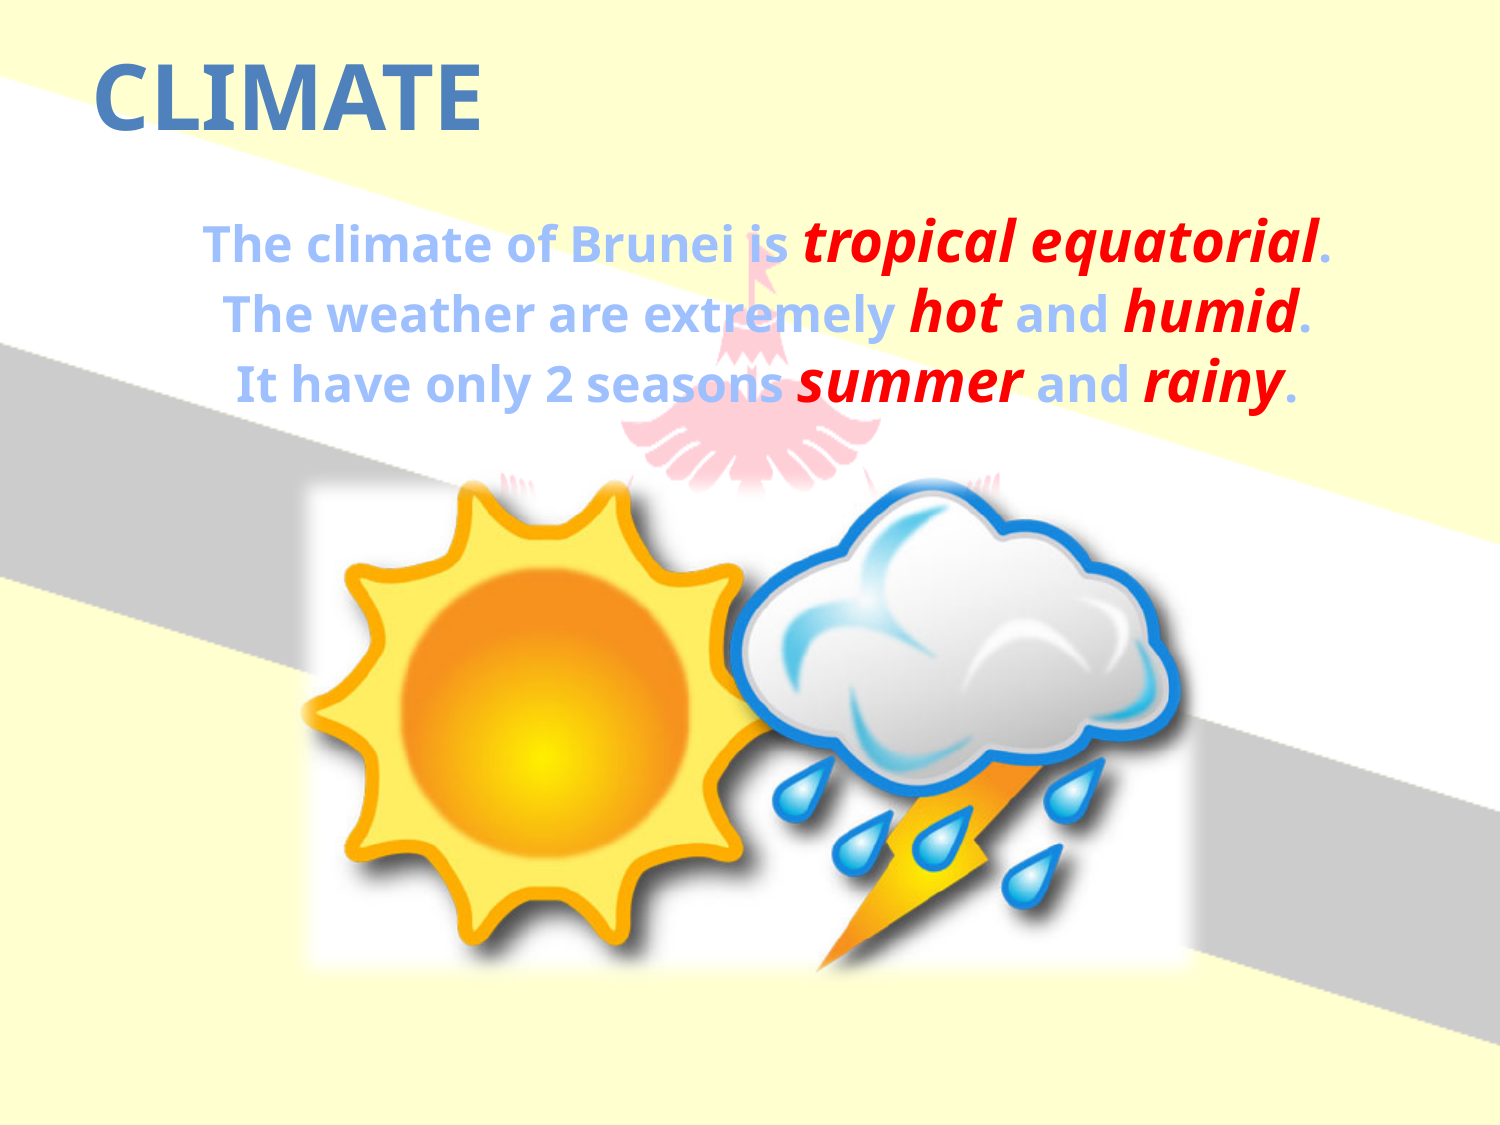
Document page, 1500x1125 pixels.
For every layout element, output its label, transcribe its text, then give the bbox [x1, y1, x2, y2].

picture [289, 467, 1209, 986]
text_box The climate of Brunei is tropical equatorial. The weather are extremely hot and humid. It have only 2 seasons summer and rainy. [112, 196, 1424, 421]
title Climate [76, 0, 1427, 188]
